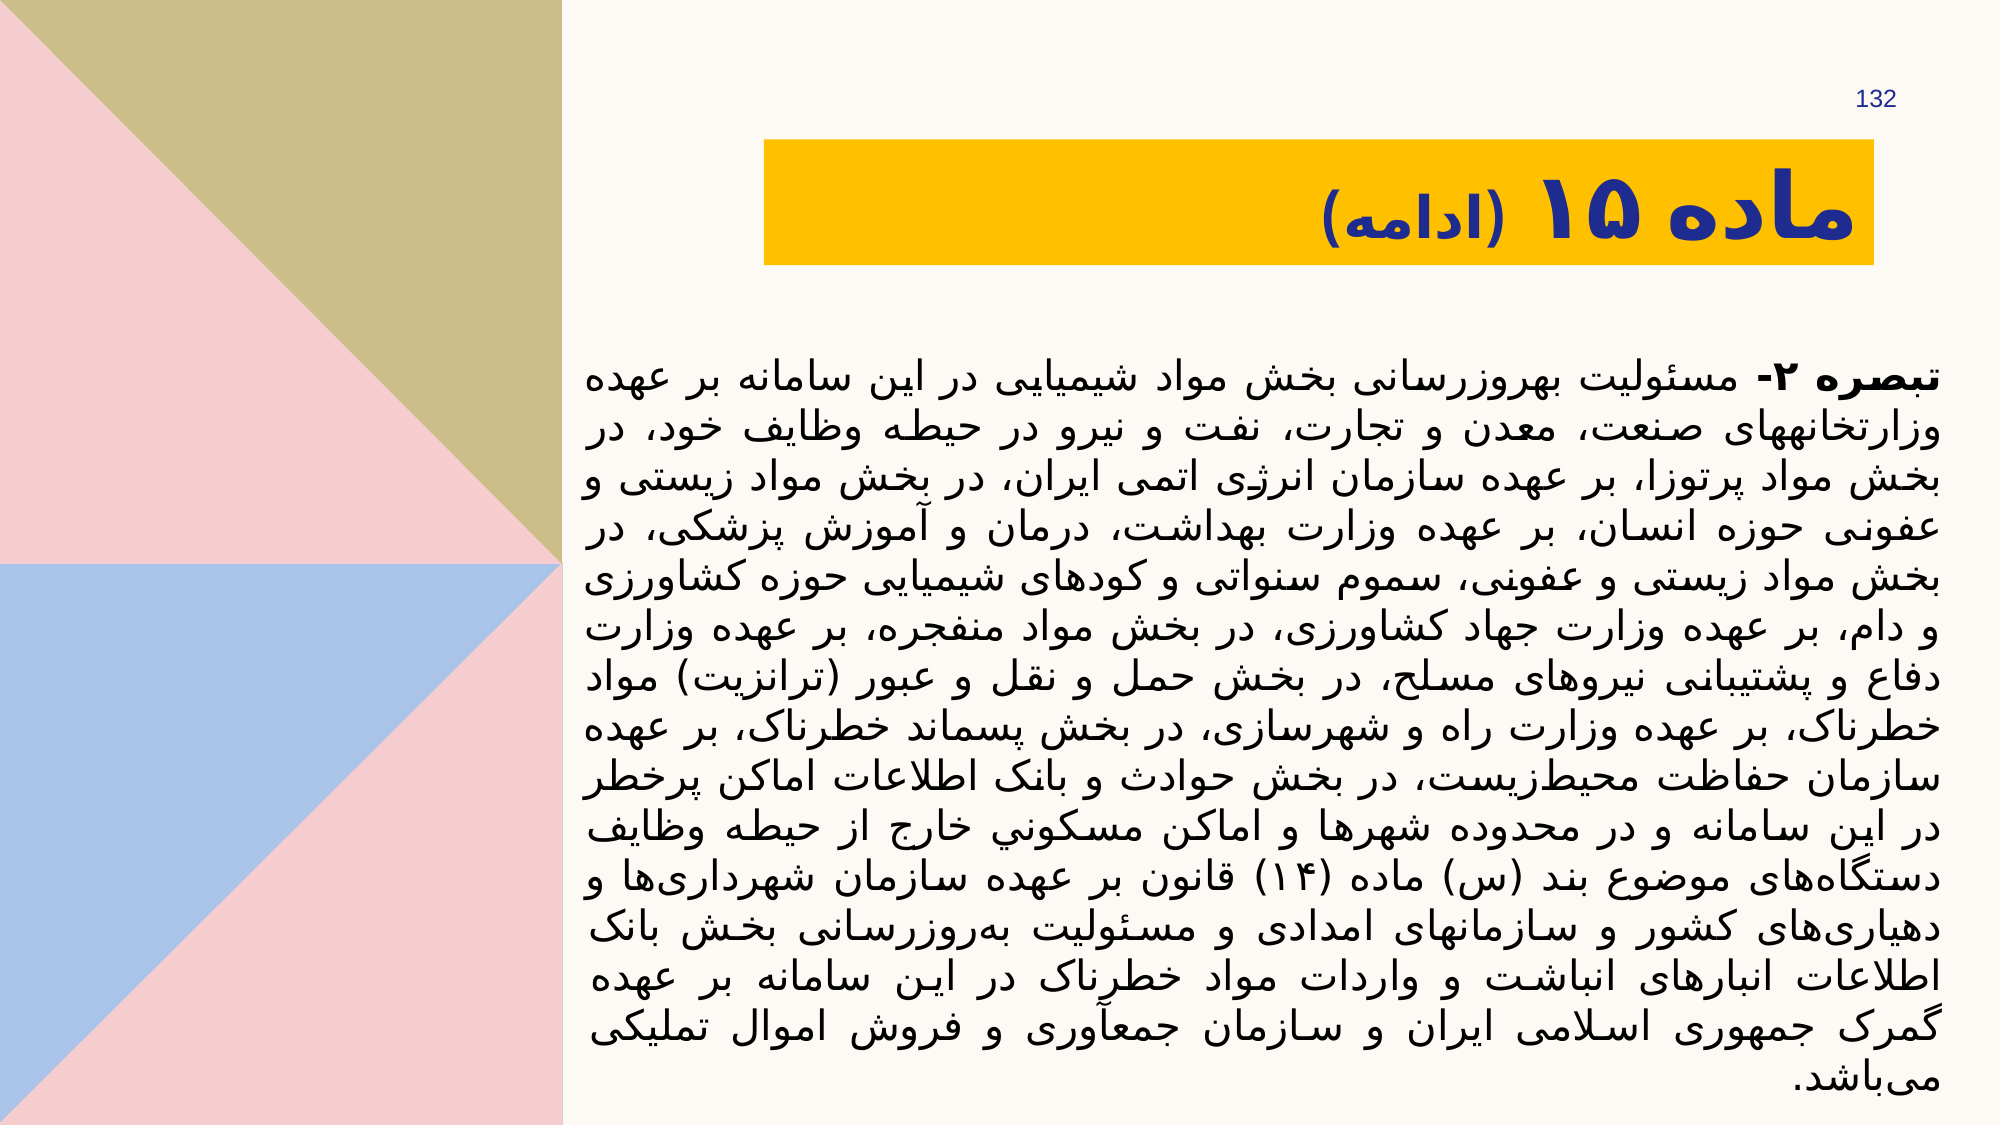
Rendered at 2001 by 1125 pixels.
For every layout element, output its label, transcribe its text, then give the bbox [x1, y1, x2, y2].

title ماده ۱۵ (ادامه) [763, 139, 1874, 266]
slide_number 132 [1795, 75, 1958, 120]
list تبصره ۲- مسئولیت به­روزرسانی بخش مواد شیمیایی در این سامانه بر عهده وزارتخانه­های صنعت، معدن و تجارت، نفت و نیرو در حیطه وظایف خود، در بخش مواد پرتوزا، بر عهده سازمان انرژی اتمی ایران، در بخش مواد زیستی و عفونی حوزه انسان، بر عهده وزارت بهداشت، درمان و آموزش پزشکی، در بخش مواد زیستی و عفونی، سموم سنواتی و کودهای شیمیایی حوزه کشاورزی و دام، بر عهده وزارت جهاد کشاورزی، در بخش مواد منفجره، بر عهده وزارت دفاع و پشتیبانی نیروهای مسلح، در بخش حمل ­و نقل و عبور (ترانزیت) مواد خطرناک، بر عهده وزارت راه و شهرسازی، در بخش پسماند خطرناک، بر عهده سازمان حفاظت محیط‌زیست، در بخش حوادث و بانک اطلاعات اماکن پرخطر در این سامانه و در محدوده شهرها و اماكن مسكوني خارج از حيطه وظايف دستگاه‌های موضوع بند (س) ماده (۱۴) قانون بر عهده سازمان شهرداری‌ها و دهیاری‌های کشور و سازمان­های امدادی و مسئولیت به‌روزرسانی بخش بانک اطلاعات انبارهای انباشت و واردات مواد خطرناک در این سامانه بر عهده گمرک جمهوری اسلامی ایران و سازمان جمع­آوری و فروش اموال تملیکی می‌باشد. [567, 340, 1958, 1009]
